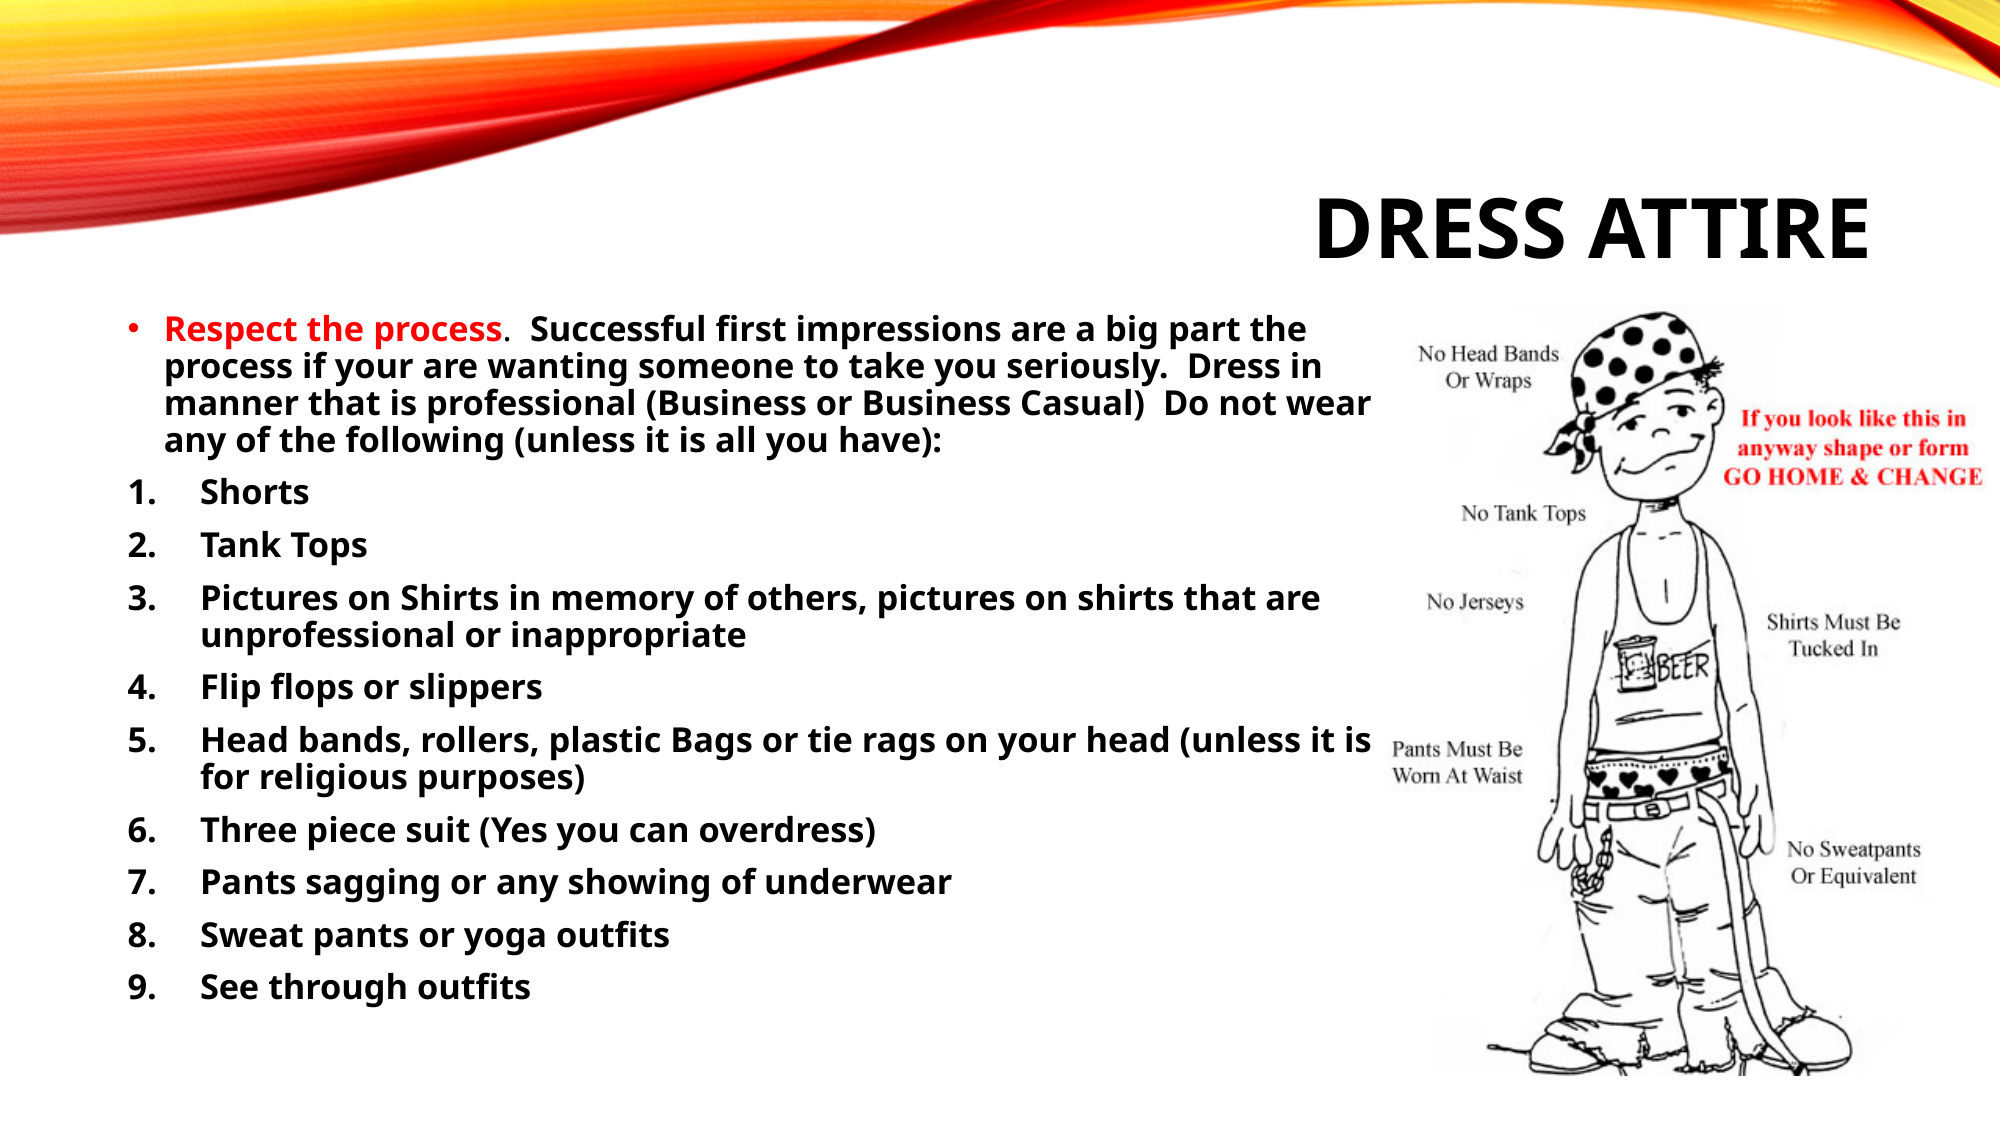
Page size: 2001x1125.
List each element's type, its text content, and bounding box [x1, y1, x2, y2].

picture [0, 0, 2000, 237]
picture [1374, 303, 2000, 1077]
title Dress Attire [474, 125, 1888, 304]
list Respect the process. Successful first impressions are a big part the process if your are wanting someone to take you seriously. Dress in manner that is professional (Business or Business Casual) Do not wear any of the following (unless it is all you have): Shorts Tank Tops Pictures on Shirts in memory of others, pictures on shirts that are unprofessional or inappropriate Flip flops or slippers Head bands, rollers, plastic Bags or tie rags on your head (unless it is for religious purposes) Three piece suit (Yes you can overdress) Pants sagging or any showing of underwear Sweat pants or yoga outfits See through outfits [112, 304, 1374, 1021]
